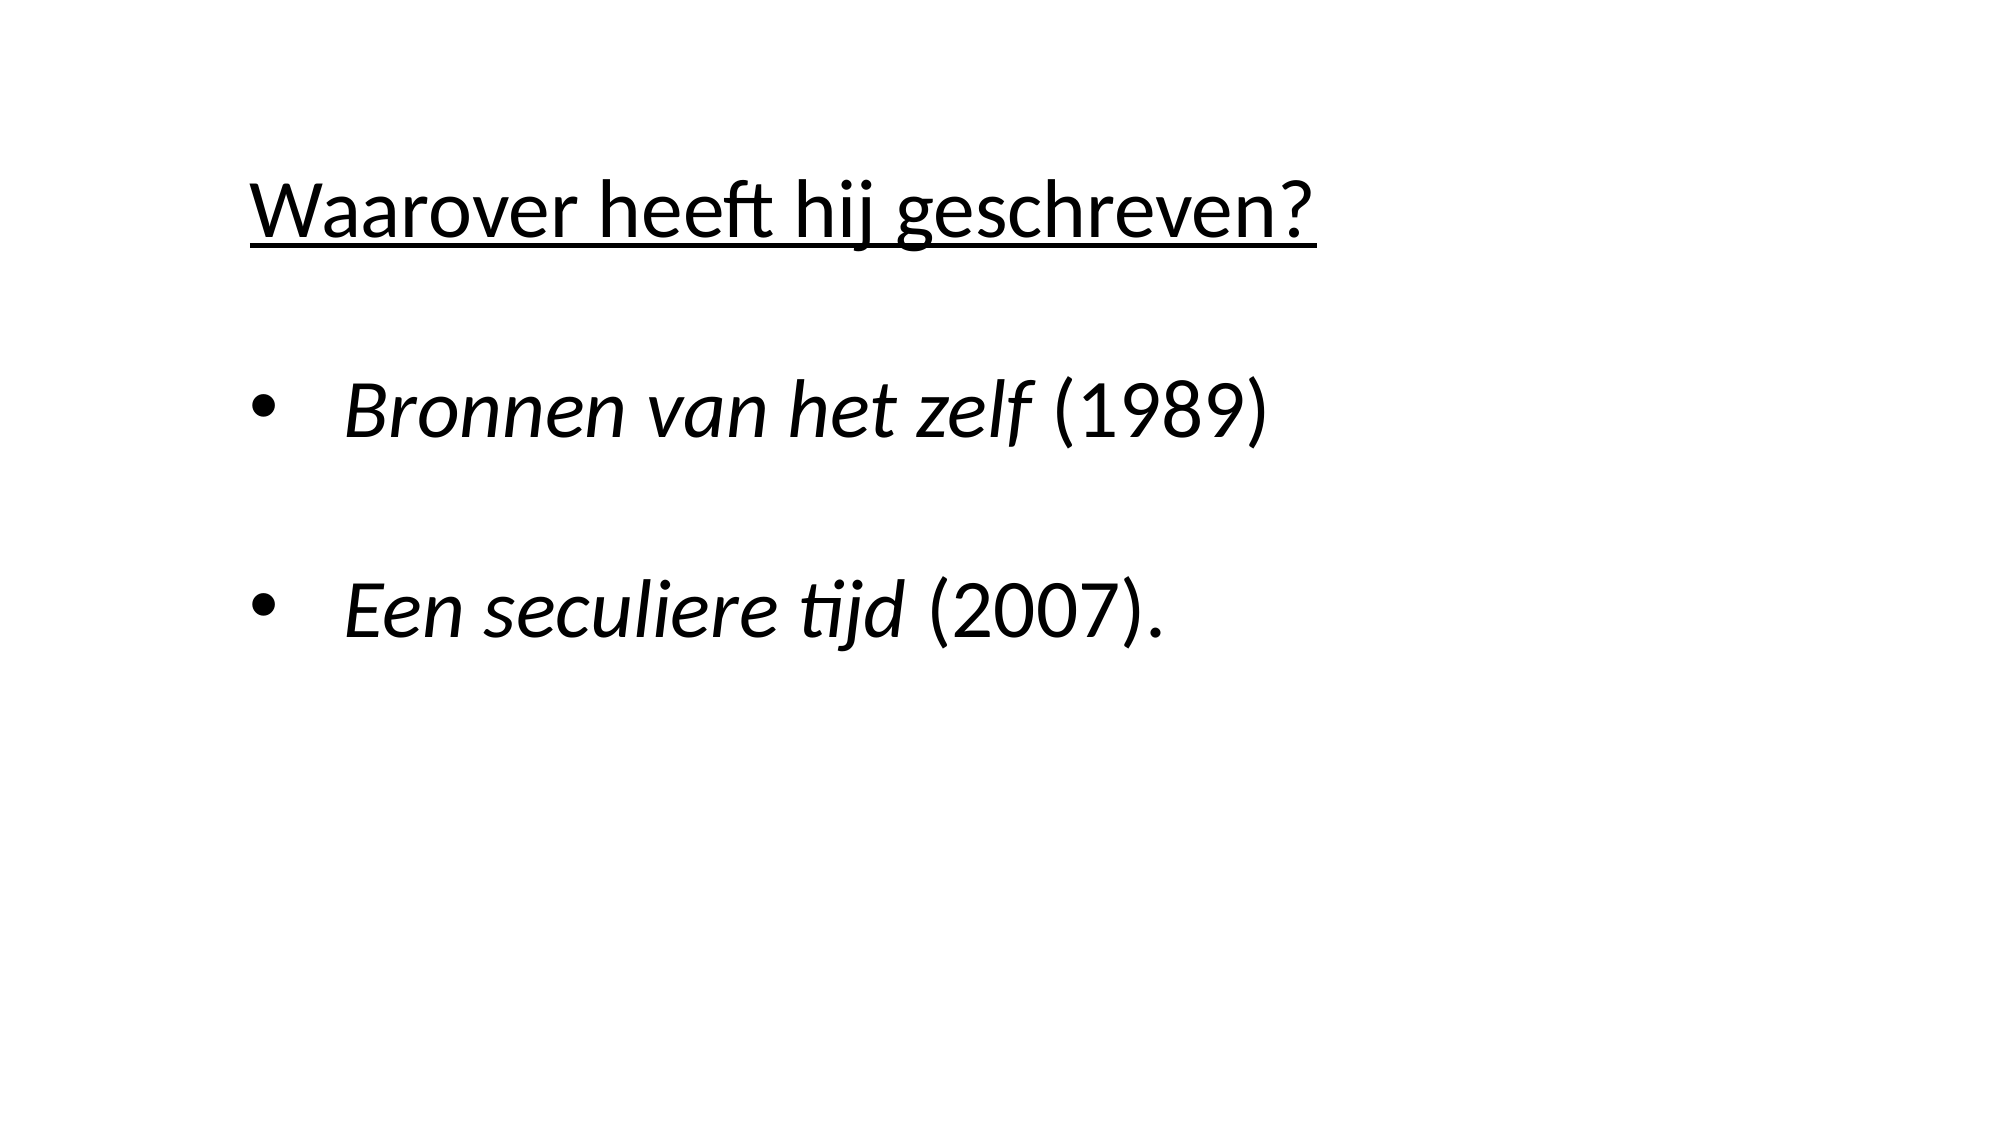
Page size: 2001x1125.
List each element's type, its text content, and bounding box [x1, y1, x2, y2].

text_box Waarover heeft hij geschreven? Bronnen van het zelf (1989) Een seculiere tijd (2007). [235, 146, 1690, 662]
